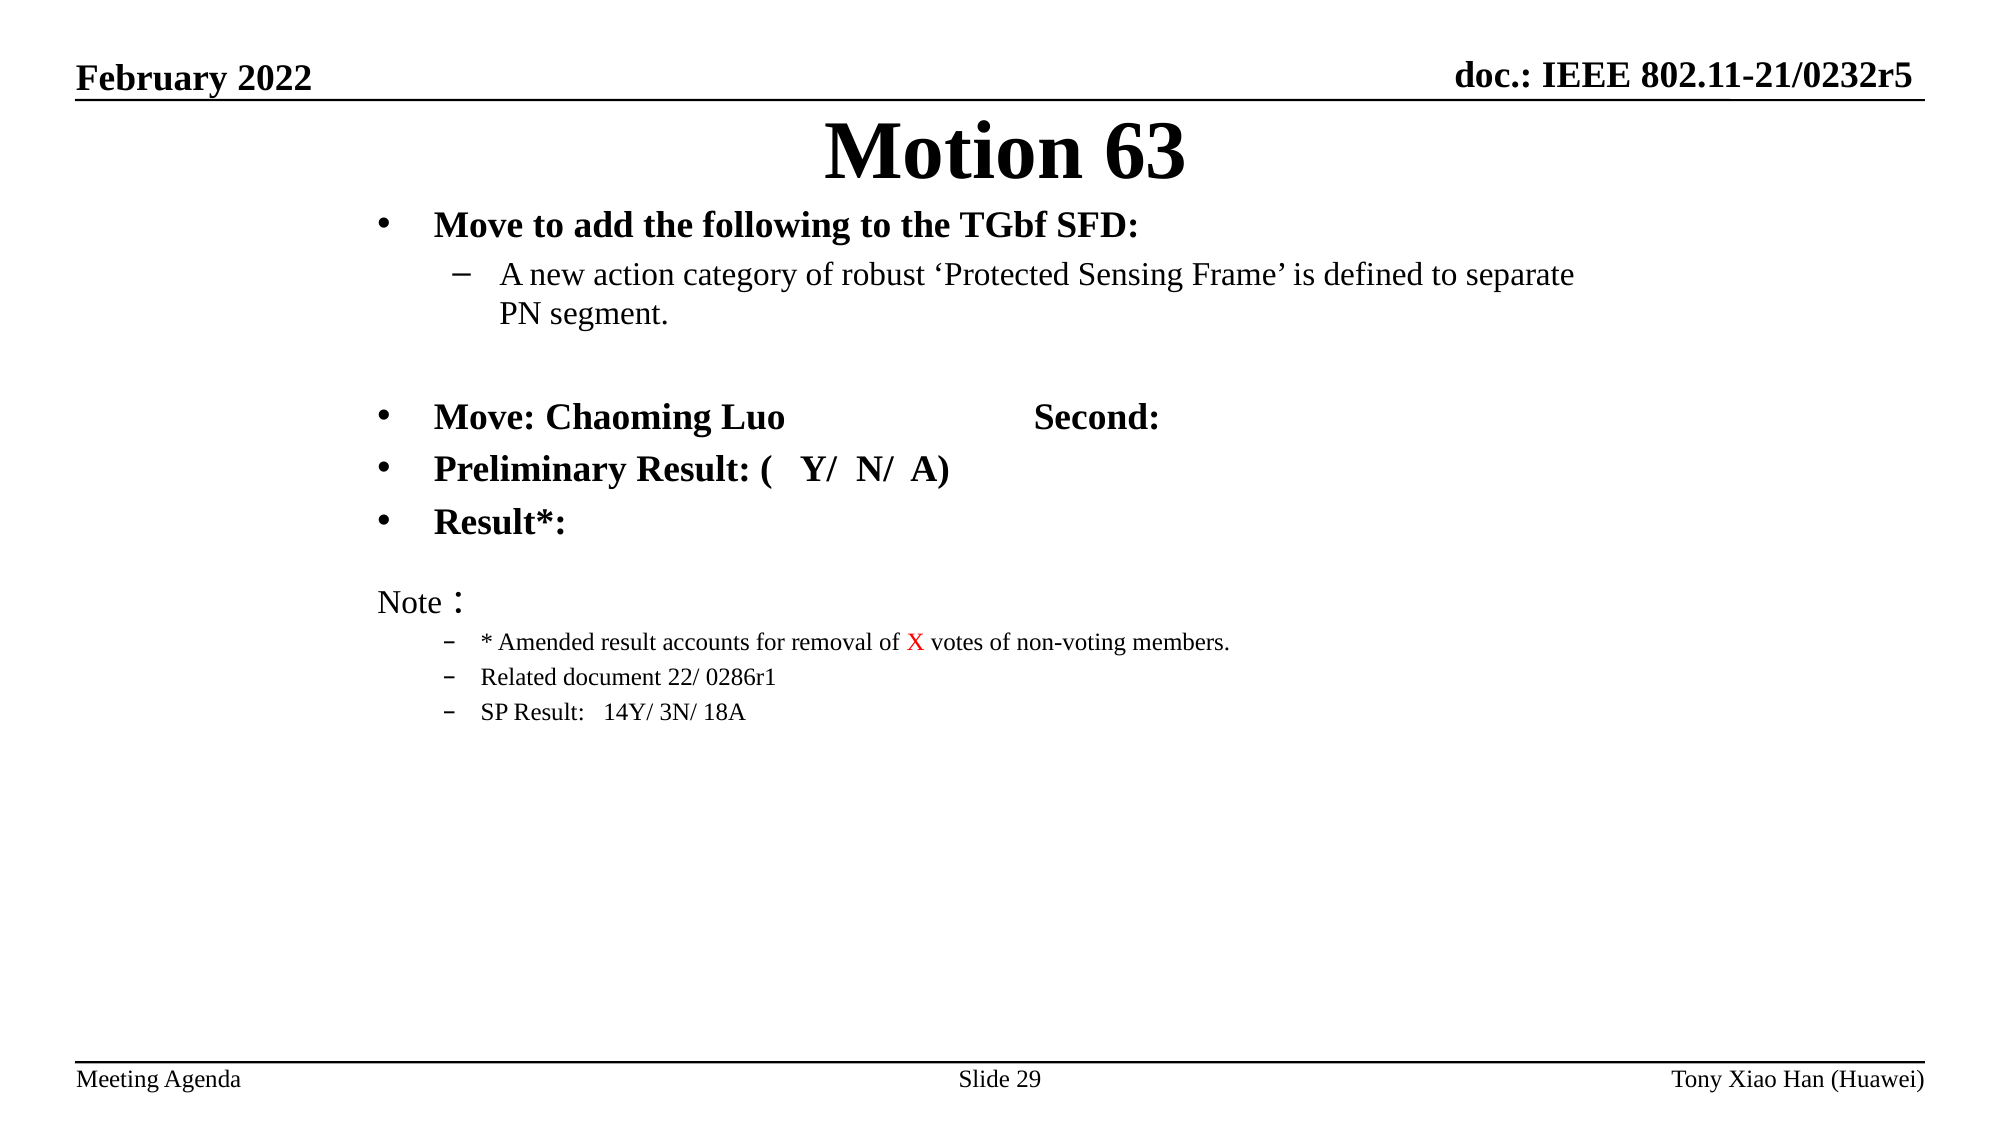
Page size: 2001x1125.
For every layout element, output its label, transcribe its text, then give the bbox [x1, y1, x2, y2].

text_box Motion 63 [368, 87, 1644, 225]
text_box Move to add the following to the TGbf SFD: A new action category of robust ‘Protected Sensing Frame’ is defined to separate PN segment. Move: Chaoming Luo Second: Preliminary Result: ( Y/ N/ A) Result*: Note： * Amended result accounts for removal of X votes of non-voting members. Related document 22/ 0286r1 SP Result: 14Y/ 3N/ 18A [362, 162, 1638, 875]
